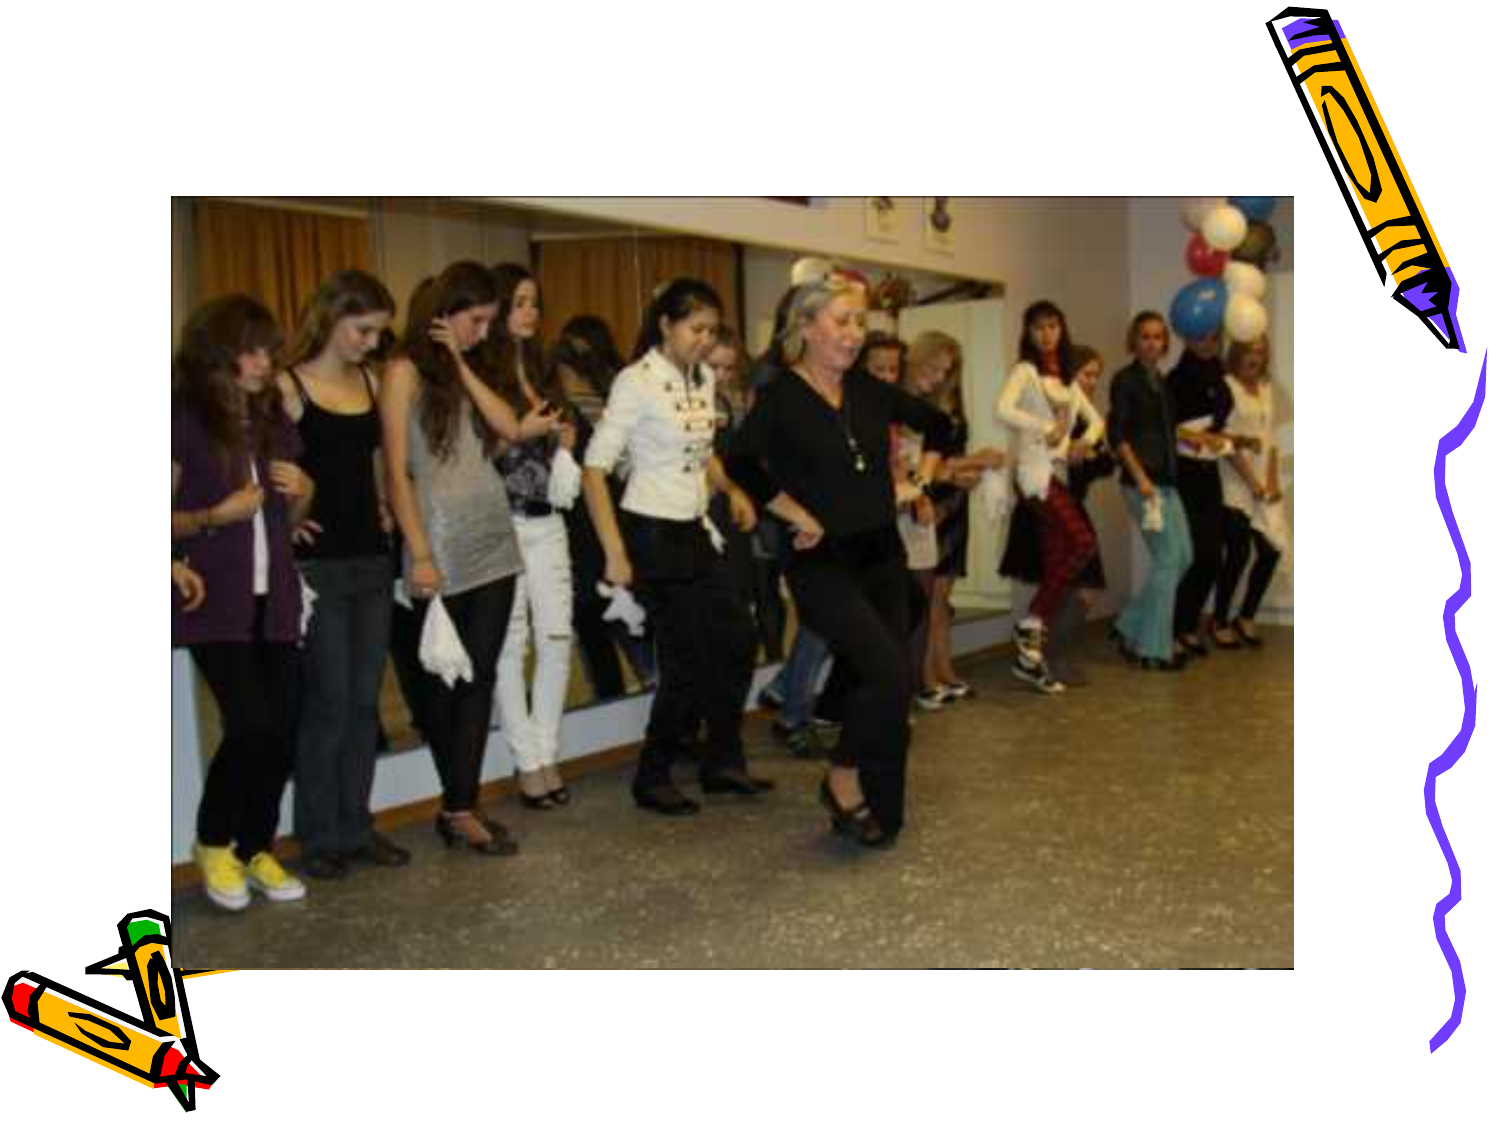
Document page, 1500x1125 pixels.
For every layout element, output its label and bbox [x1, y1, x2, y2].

picture [170, 196, 1300, 977]
